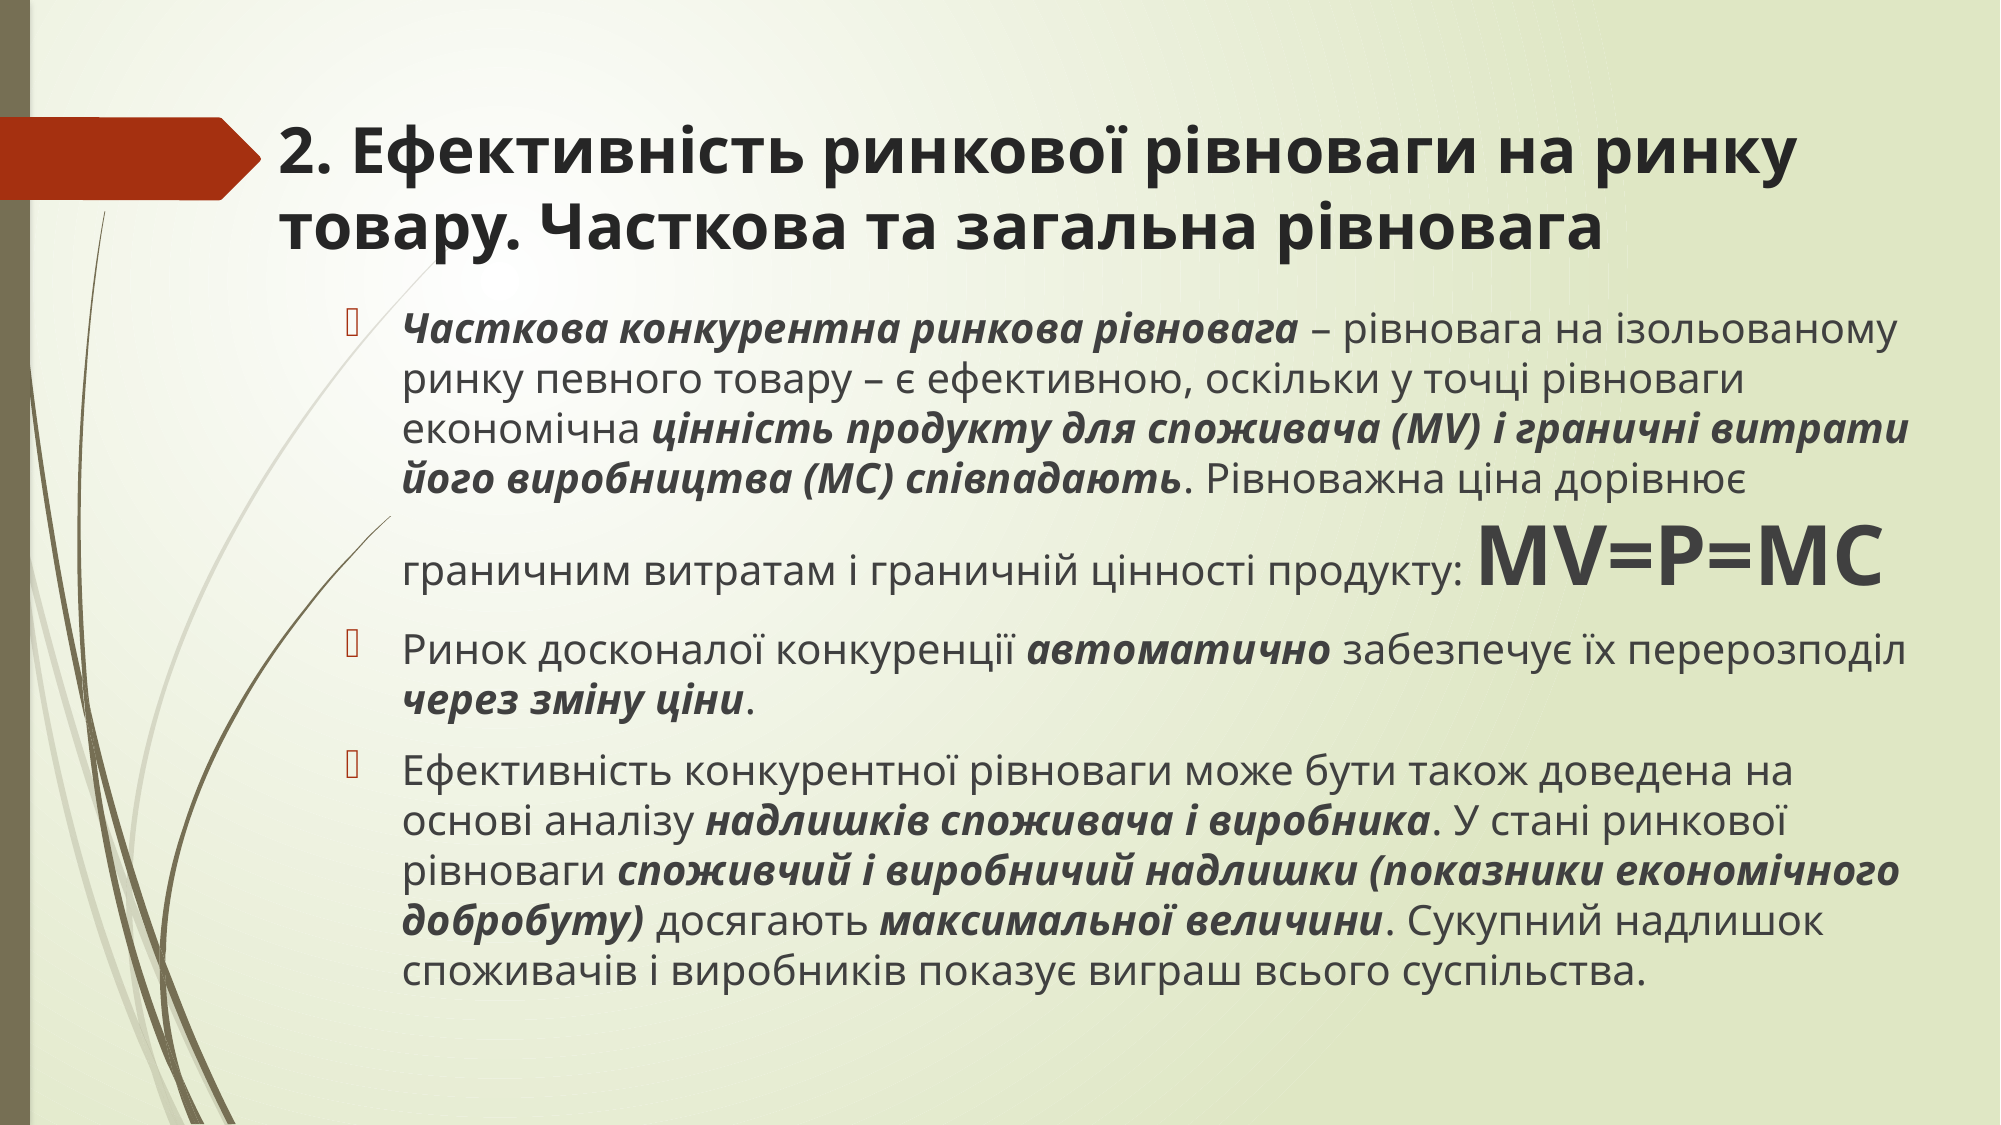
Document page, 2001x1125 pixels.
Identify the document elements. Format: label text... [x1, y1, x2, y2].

title 2. Ефективність ринкової рівноваги на ринку товару. Часткова та загальна рівновага [263, 102, 1888, 313]
list Часткова конкурентна ринкова рівновага – рівновага на ізольованому ринку певного товару – є ефективною, оскільки у точці рівноваги економічна цінність продукту для споживача (MV) і граничні витрати його виробництва (МС) співпадають. Рівноважна ціна дорівнює граничним витратам і граничній цінності продукту: MV=P=MC Ринок досконалої конкуренції автоматично забезпечує їх перерозподіл через зміну ціни. Ефективність конкурентної рівноваги може бути також доведена на основі аналізу надлишків споживача і виробника. У стані ринкової рівноваги споживчий і виробничий надлишки (показники економічного добробуту) досягають максимальної величини. Сукупний надлишок споживачів і виробників показує виграш всього суспільства. [330, 294, 1935, 1059]
